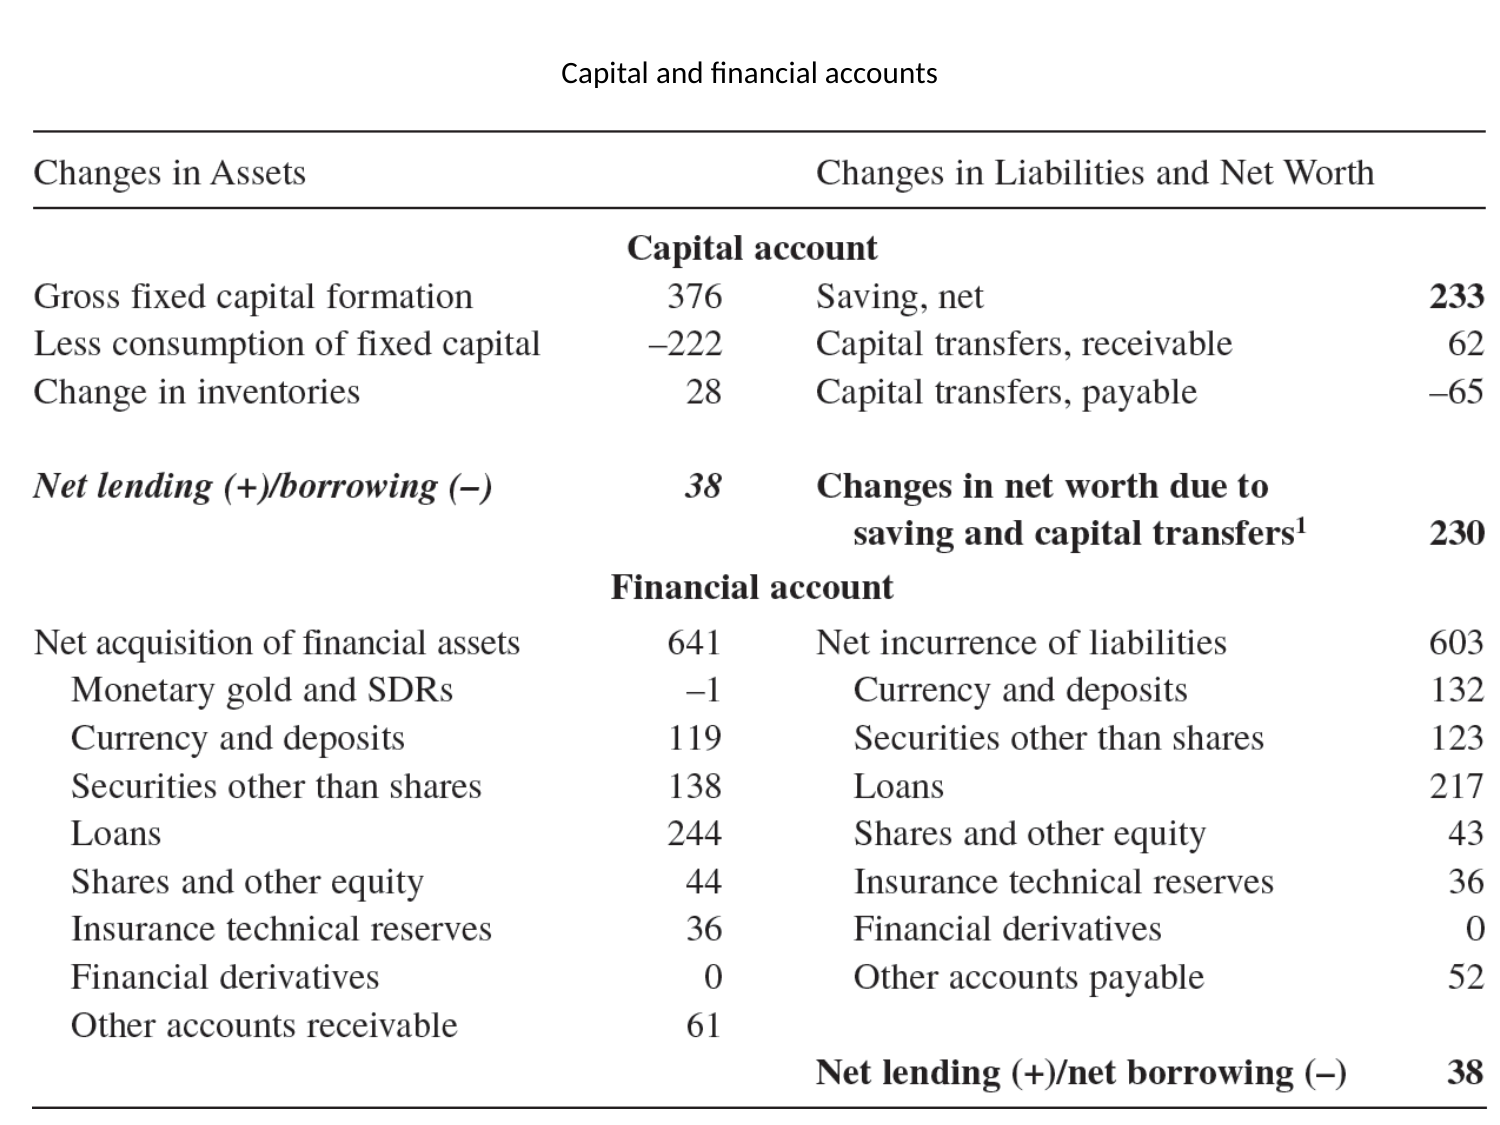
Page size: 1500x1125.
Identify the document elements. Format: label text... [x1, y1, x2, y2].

picture [32, 128, 1500, 1109]
title Capital and financial accounts [75, 45, 1425, 98]
